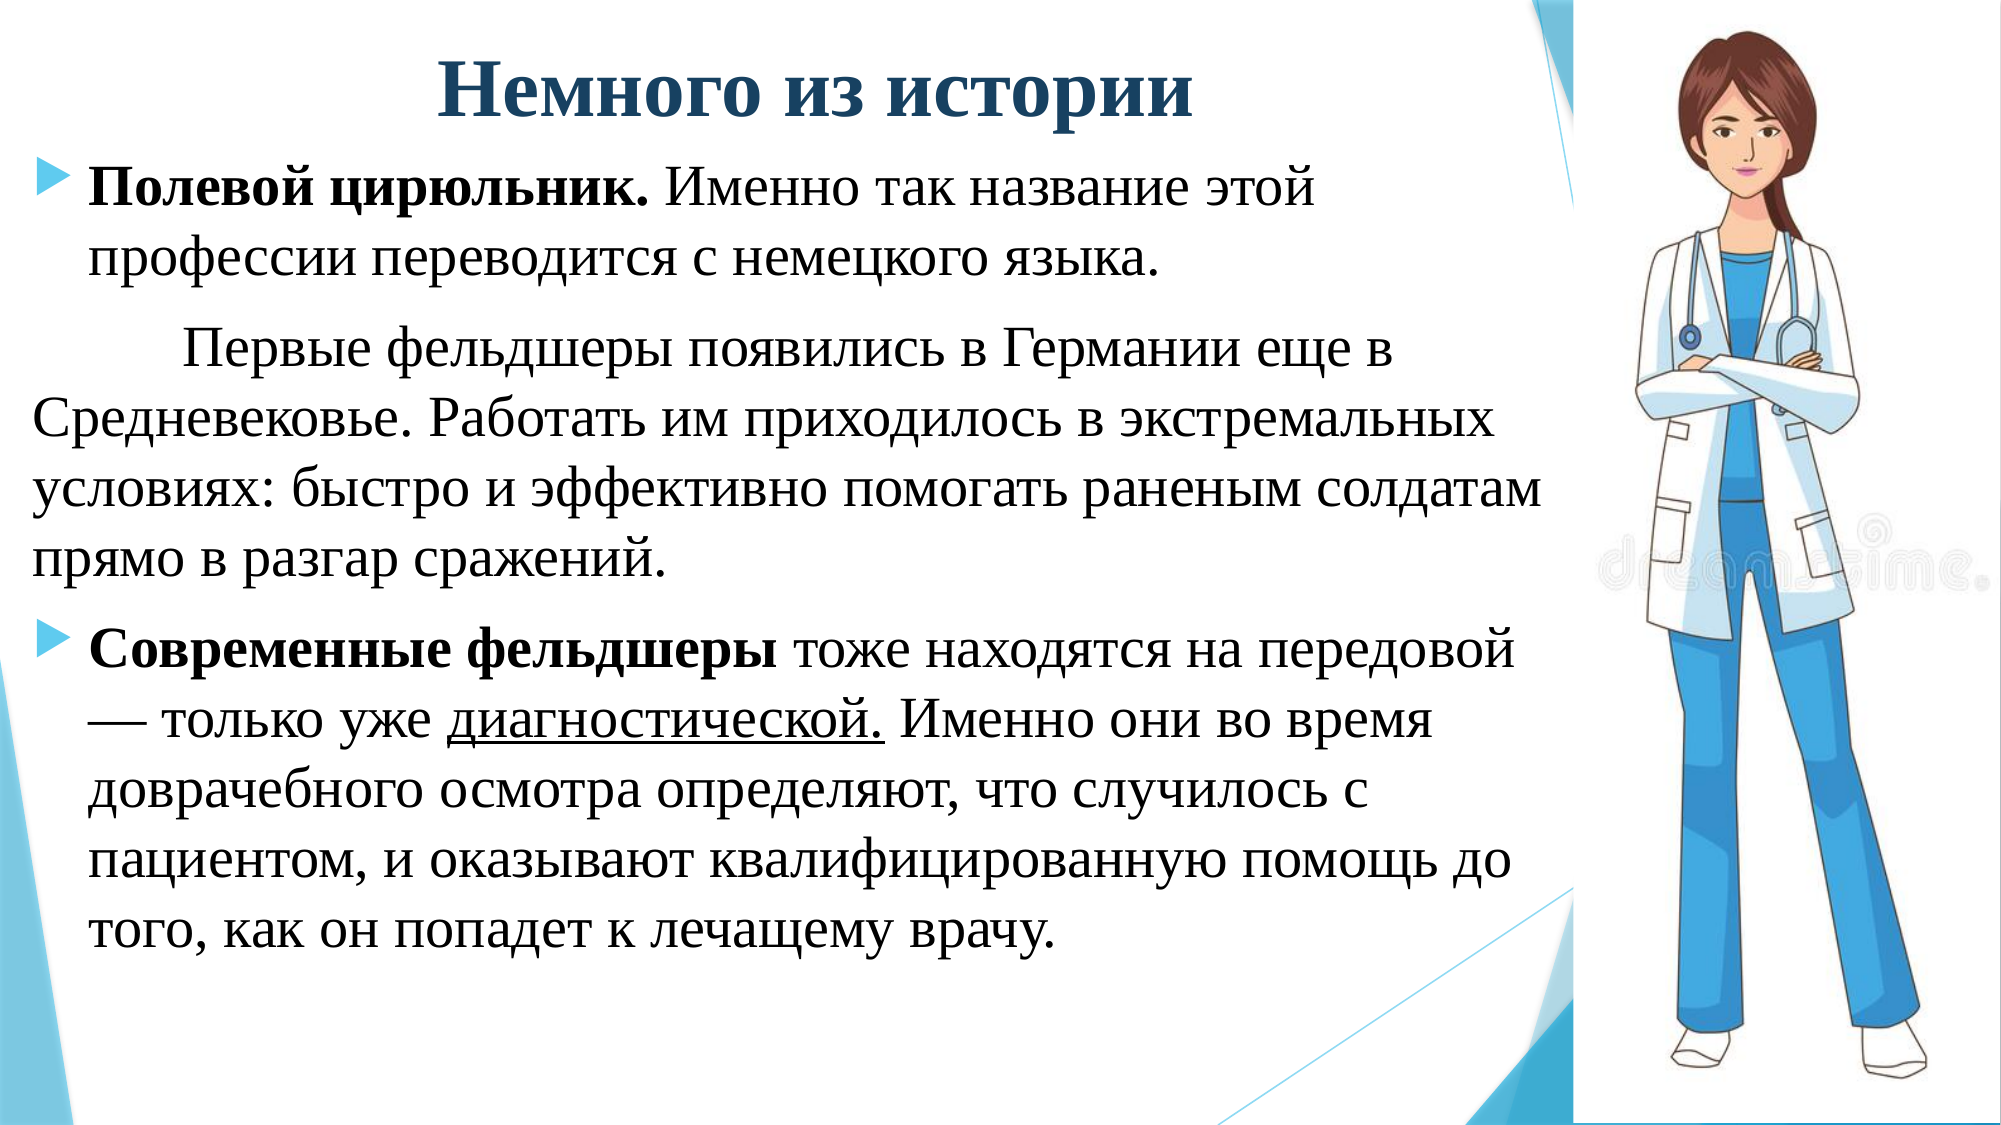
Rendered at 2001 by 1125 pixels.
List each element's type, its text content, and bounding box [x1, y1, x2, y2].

title Немного из истории [111, 25, 1522, 140]
list Полевой цирюльник. Именно так название этой профессии переводится с немецкого языка. Первые фельдшеры появились в Германии еще в Средневековье. Работать им приходилось в экстремальных условиях: быстро и эффективно помогать раненым солдатам прямо в разгар сражений. Современные фельдшеры тоже находятся на передовой — только уже диагностической. Именно они во время доврачебного осмотра определяют, что случилось с пациентом, и оказывают квалифицированную помощь до того, как он попадет к лечащему врачу. [17, 140, 1562, 1074]
picture [1572, 0, 2000, 1123]
